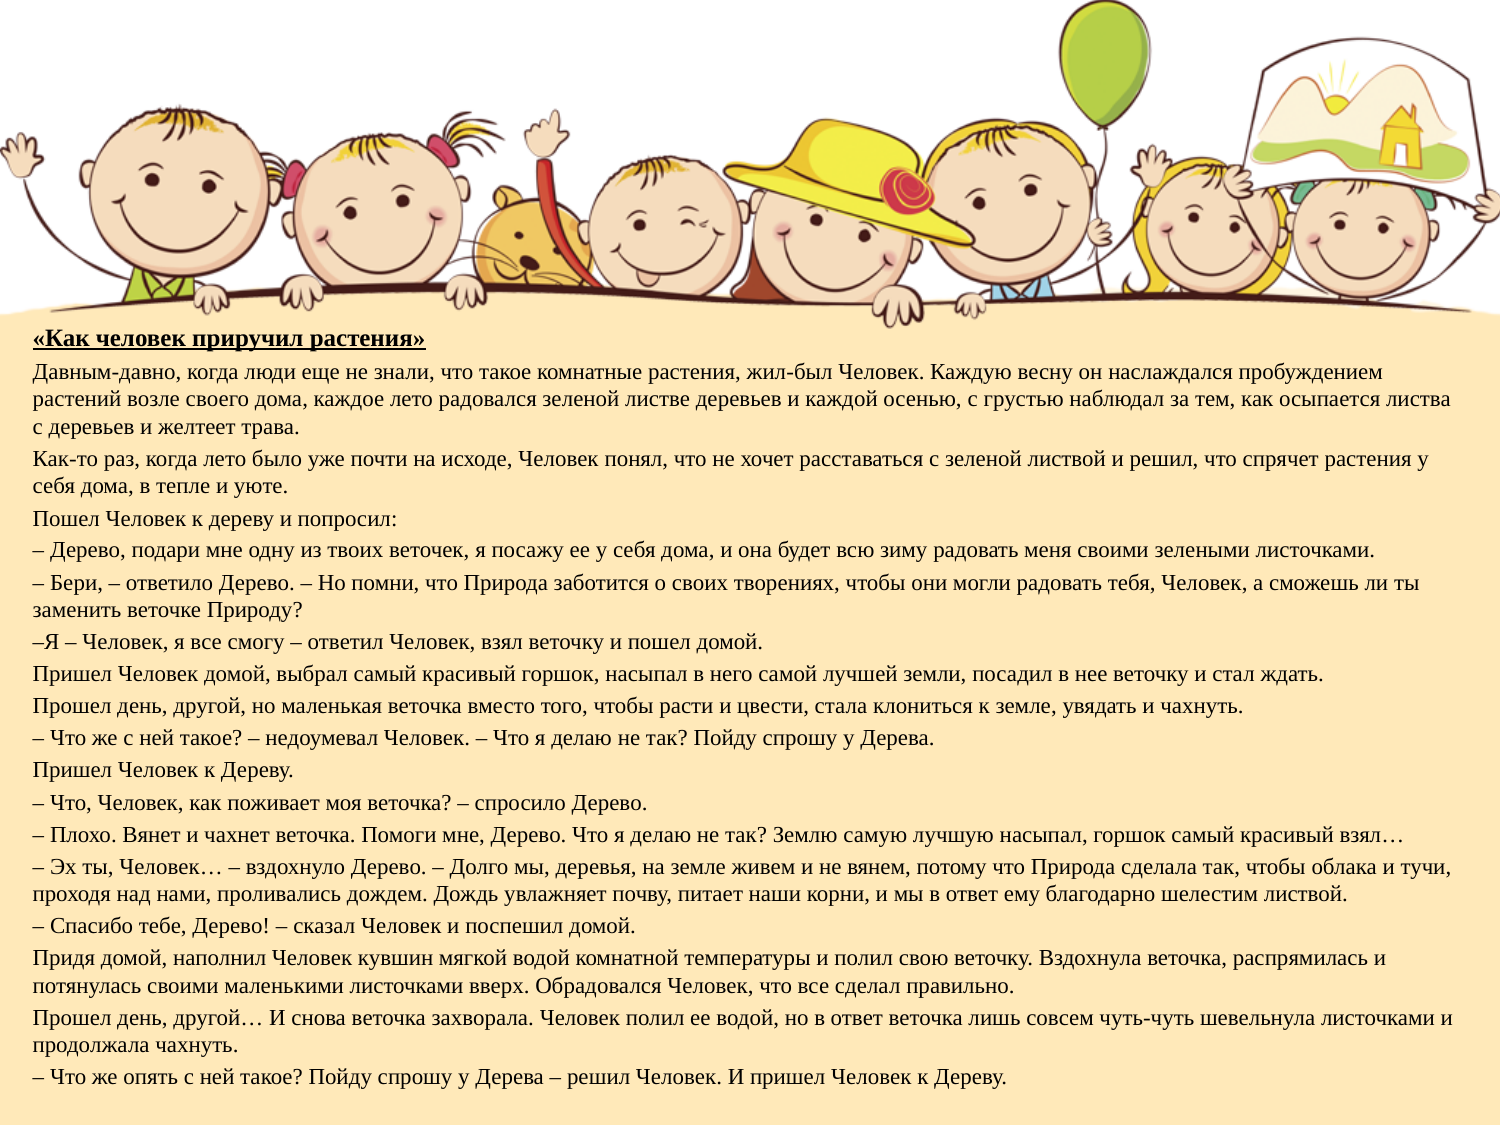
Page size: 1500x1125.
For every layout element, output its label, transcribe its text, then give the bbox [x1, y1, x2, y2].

list «Как человек приручил растения» Давным-давно, когда люди еще не знали, что такое комнатные растения, жил-был Человек. Каждую весну он наслаждался пробуждением растений возле своего дома, каждое лето радовался зеленой листве деревьев и каждой осенью, с грустью наблюдал за тем, как осыпается листва с деревьев и желтеет трава. Как-то раз, когда лето было уже почти на исходе, Человек понял, что не хочет расставаться с зеленой листвой и решил, что спрячет растения у себя дома, в тепле и уюте. Пошел Человек к дереву и попросил: – Дерево, подари мне одну из твоих веточек, я посажу ее у себя дома, и она будет всю зиму радовать меня своими зелеными листочками. – Бери, – ответило Дерево. – Но помни, что Природа заботится о своих творениях, чтобы они могли радовать тебя, Человек, а сможешь ли ты заменить веточке Природу? –Я – Человек, я все смогу – ответил Человек, взял веточку и пошел домой. Пришел Человек домой, выбрал самый красивый горшок, насыпал в него самой лучшей земли, посадил в нее веточку и стал ждать. Прошел день, другой, но маленькая веточка вместо того, чтобы расти и цвести, стала клониться к земле, увядать и чахнуть. – Что же с ней такое? – недоумевал Человек. – Что я делаю не так? Пойду спрошу у Дерева. Пришел Человек к Дереву. – Что, Человек, как поживает моя веточка? – спросило Дерево. – Плохо. Вянет и чахнет веточка. Помоги мне, Дерево. Что я делаю не так? Землю самую лучшую насыпал, горшок самый красивый взял… – Эх ты, Человек… – вздохнуло Дерево. – Долго мы, деревья, на земле живем и не вянем, потому что Природа сделала так, чтобы облака и тучи, проходя над нами, проливались дождем. Дождь увлажняет почву, питает наши корни, и мы в ответ ему благодарно шелестим листвой. – Спасибо тебе, Дерево! – сказал Человек и поспешил домой. Придя домой, наполнил Человек кувшин мягкой водой комнатной температуры и полил свою веточку. Вздохнула веточка, распрямилась и потянулась своими маленькими листочками вверх. Обрадовался Человек, что все сделал правильно. Прошел день, другой… И снова веточка захворала. Человек полил ее водой, но в ответ веточка лишь совсем чуть-чуть шевельнула листочками и продолжала чахнуть. – Что же опять с ней такое? Пойду спрошу у Дерева – решил Человек. И пришел Человек к Дереву. [17, 314, 1483, 1107]
picture [0, 0, 1500, 1125]
